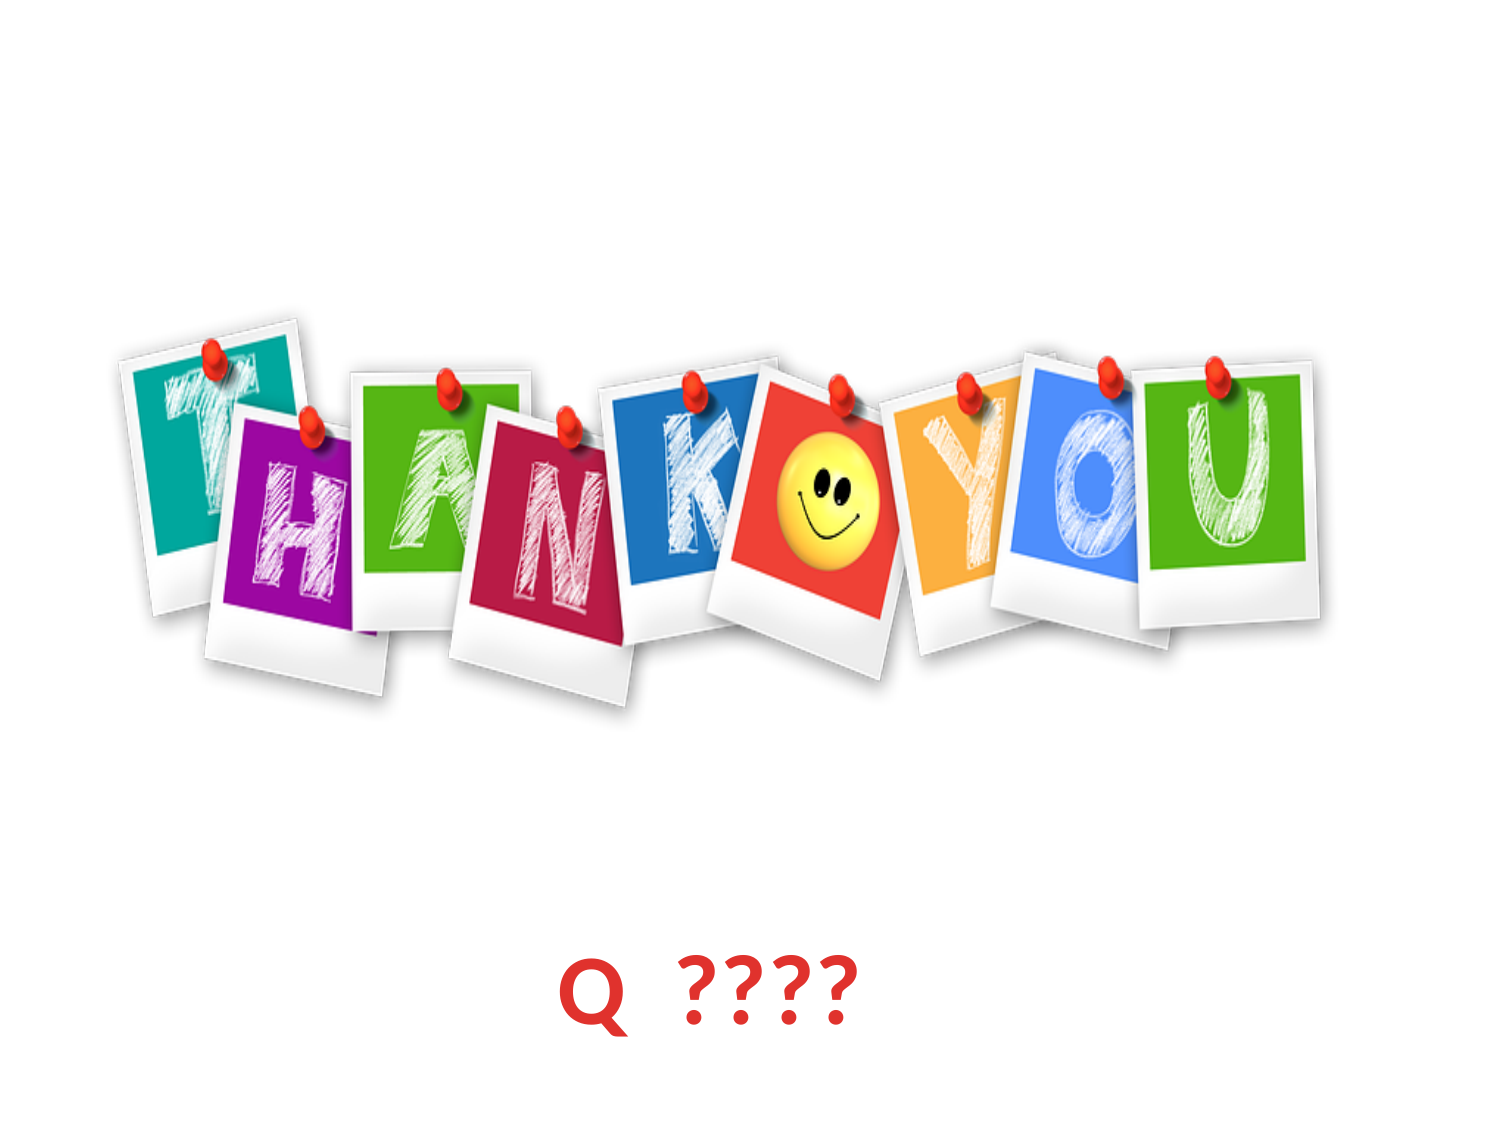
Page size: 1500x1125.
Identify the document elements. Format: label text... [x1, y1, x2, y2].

picture [10, 30, 1424, 986]
text_box Q ???? [542, 993, 902, 1052]
